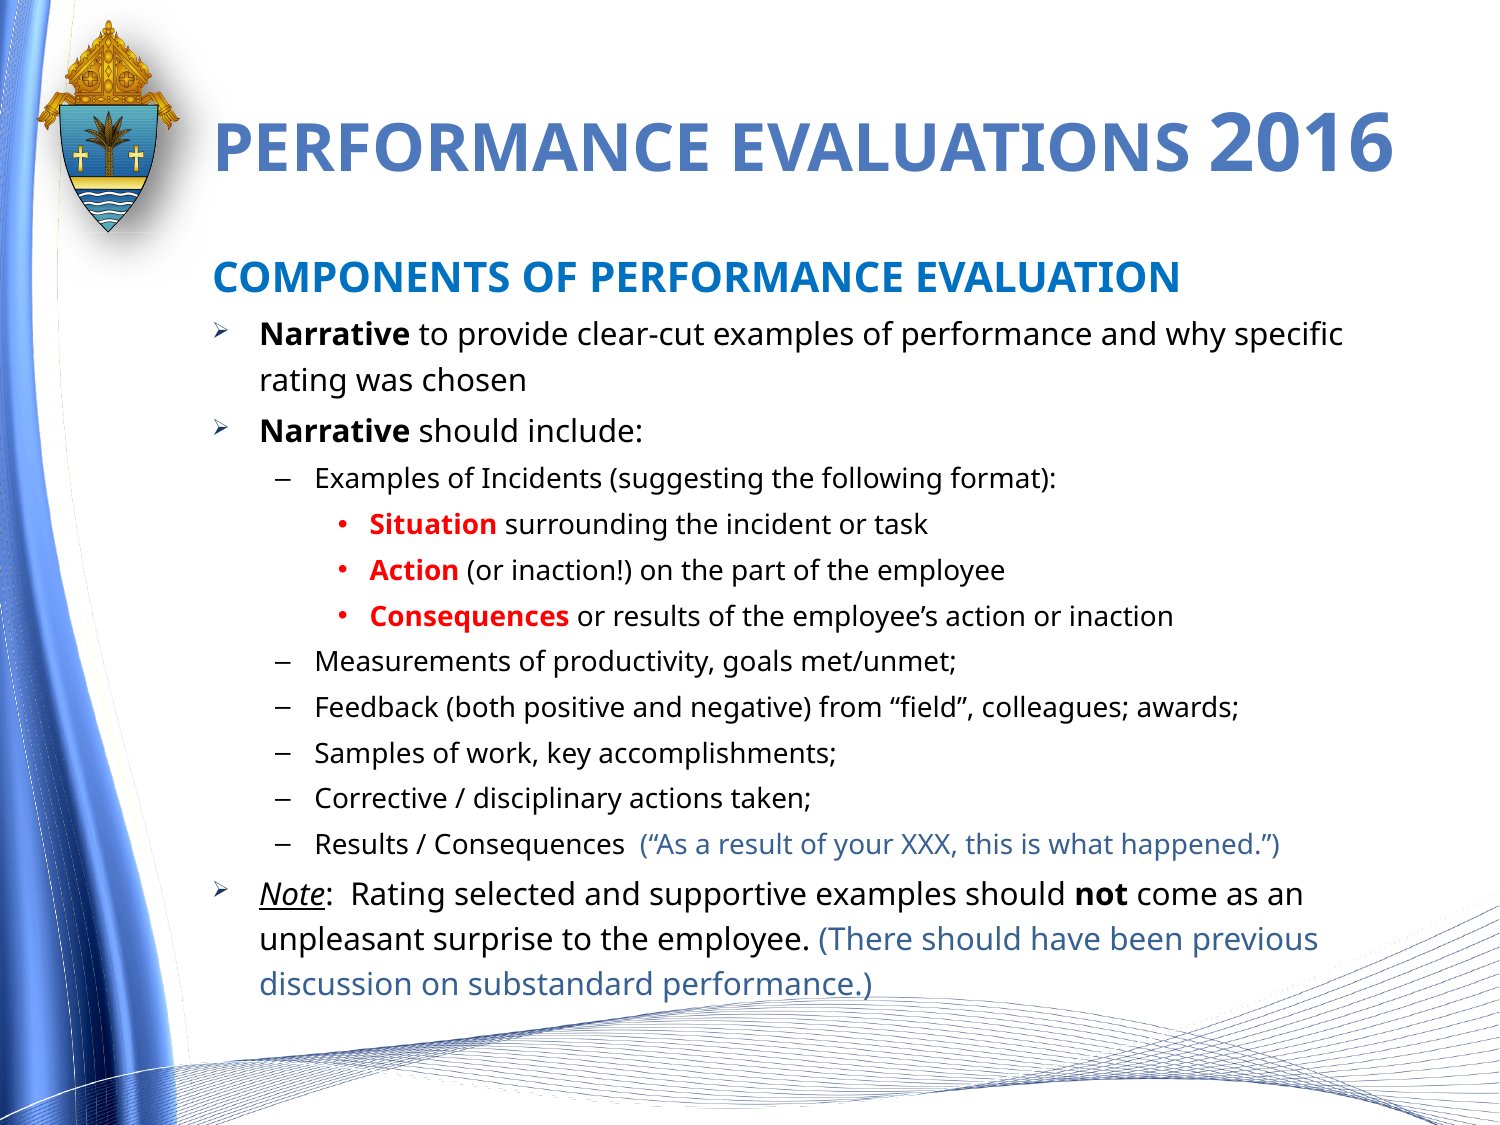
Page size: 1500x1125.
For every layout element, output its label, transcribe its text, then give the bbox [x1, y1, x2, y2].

title Performance Evaluations 2016 [224, 45, 1425, 232]
picture [36, 20, 180, 233]
list Components of Performance Evaluation Narrative to provide clear-cut examples of performance and why specific rating was chosen Narrative should include: Examples of Incidents (suggesting the following format): Situation surrounding the incident or task Action (or inaction!) on the part of the employee Consequences or results of the employee’s action or inaction Measurements of productivity, goals met/unmet; Feedback (both positive and negative) from “field”, colleagues; awards; Samples of work, key accomplishments; Corrective / disciplinary actions taken; Results / Consequences (“As a result of your XXX, this is what happened.”) Note: Rating selected and supportive examples should not come as an unpleasant surprise to the employee. (There should have been previous discussion on substandard performance.) [197, 232, 1425, 1052]
